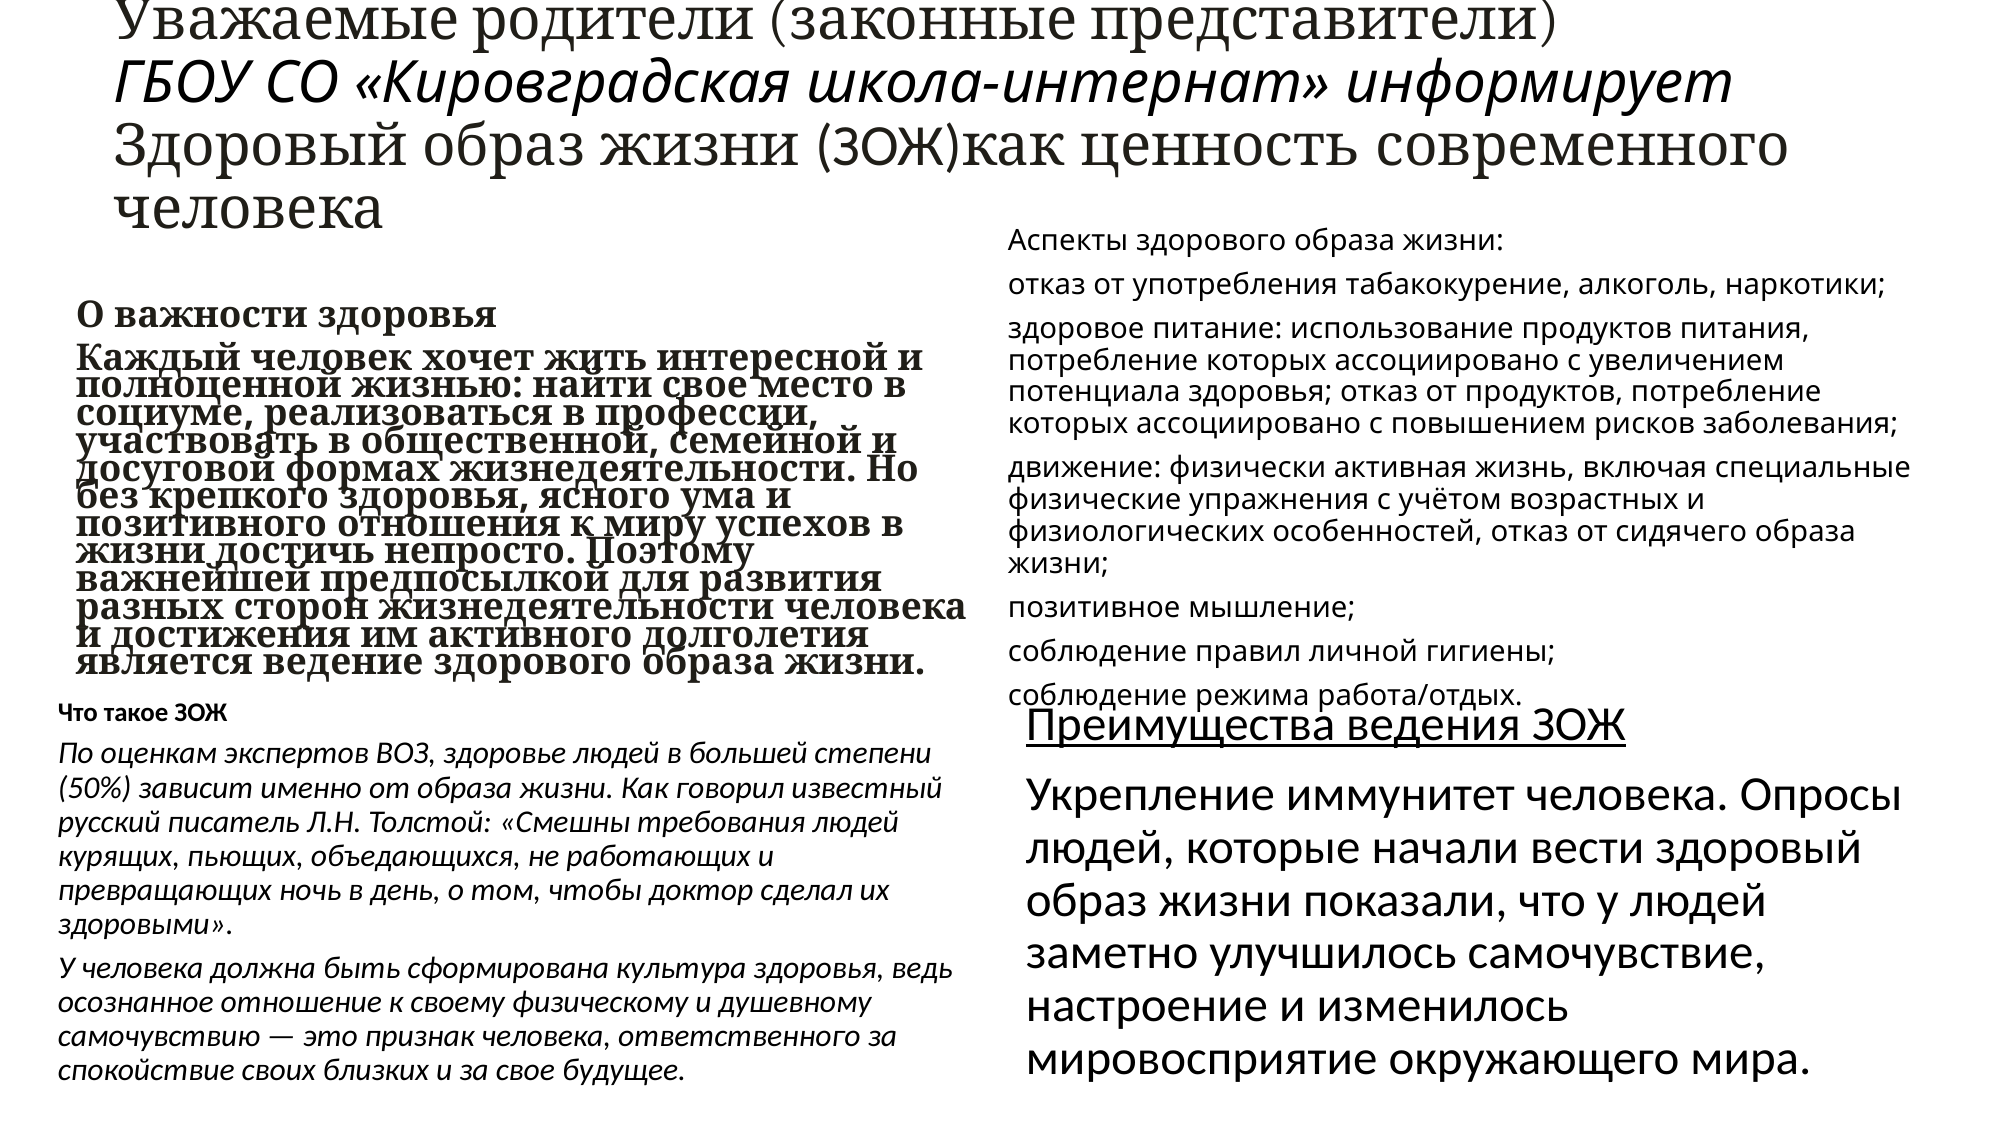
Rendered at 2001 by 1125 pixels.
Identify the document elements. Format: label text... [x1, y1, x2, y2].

title Уважаемые родители (законные представители) ГБОУ СО «Кировградская школа-интернат» информирует Здоровый образ жизни (ЗОЖ)как ценность современного человека [98, 41, 2000, 260]
list Аспекты здорового образа жизни: отказ от употребления табакокурение, алкоголь, наркотики; здоровое питание: использование продуктов питания, потребление которых ассоциировано с увеличением потенциала здоровья; отказ от продуктов, потребление которых ассоциировано с повышением рисков заболевания; движение: физически активная жизнь, включая специальные физические упражнения с учётом возрастных и физиологических особенностей, отказ от сидячего образа жизни; позитивное мышление; соблюдение правил личной гигиены; соблюдение режима работа/отдых. [992, 217, 1958, 733]
list Что такое ЗОЖ По оценкам экспертов ВОЗ, здоровье людей в большей степени (50%) зависит именно от образа жизни. Как говорил известный русский писатель Л.H. Толстой: «Смешны требования людей курящих, пьющих, объедающихся, не работающих и превращающих ночь в день, о том, чтобы доктор сделал их здоровыми». У человека должна быть сформирована культура здоровья, ведь осознанное отношение к своему физическому и душевному самочувствию — это признак человека, ответственного за спокойствие своих близких и за свое будущее. [42, 690, 990, 1102]
list О важности здоровья Каждый человек хочет жить интересной и полноценной жизнью: найти свое место в социуме, реализоваться в профессии, участвовать в общественной, семейной и досуговой формах жизнедеятельности. Но без крепкого здоровья, ясного ума и позитивного отношения к миру успехов в жизни достичь непросто. Поэтому важнейшей предпосылкой для развития разных сторон жизнедеятельности человека и достижения им активного долголетия является ведение здорового образа жизни. [60, 279, 992, 704]
list Преимущества ведения ЗОЖ Укрепление иммунитет человека. Опросы людей, которые начали вести здоровый образ жизни показали, что у людей заметно улучшилось самочувствие, настроение и изменилось мировосприятие окружающего мира. [1010, 690, 1929, 1099]
